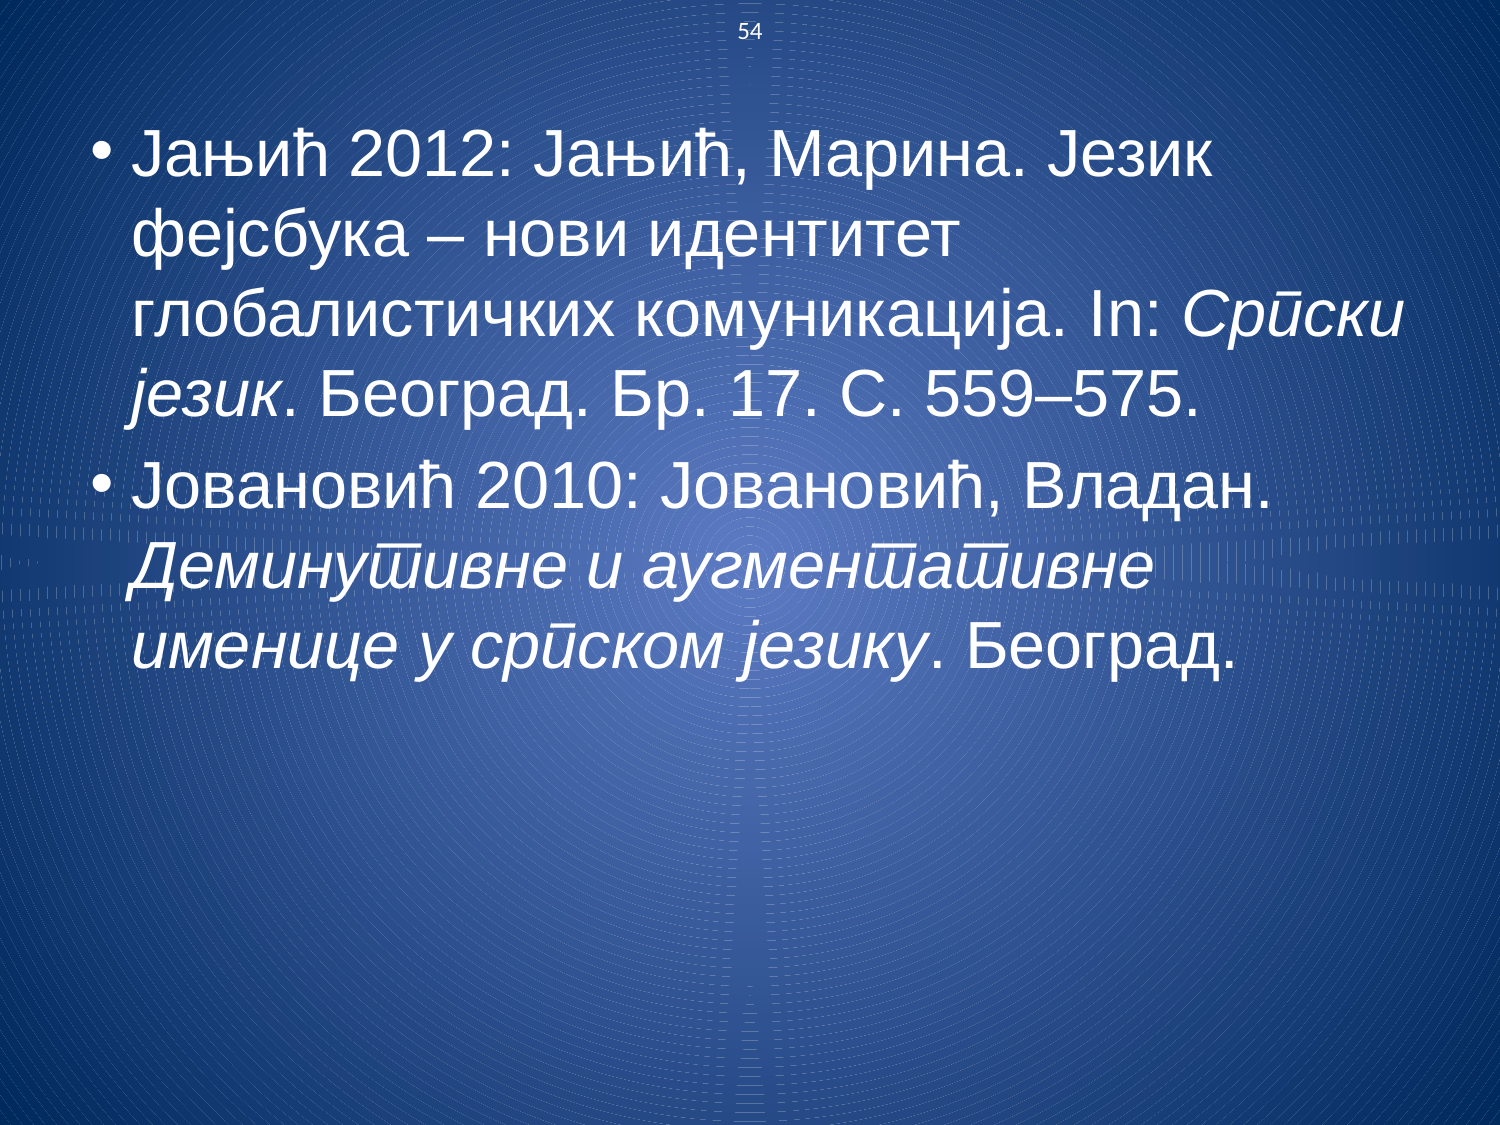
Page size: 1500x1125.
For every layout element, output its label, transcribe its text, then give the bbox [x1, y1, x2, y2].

slide_number 54 [0, 0, 1500, 60]
list Jaњић 2012: Јањић, Марина. Језик фејсбука – нови идентитет глобалистичких комуникација. In: Српски језик. Београд. Бр. 17. C. 559–575. Јовановић 2010: Јовановић, Владан. Деминутивне и аугментативне именице у српском језику. Београд. [75, 101, 1425, 1005]
